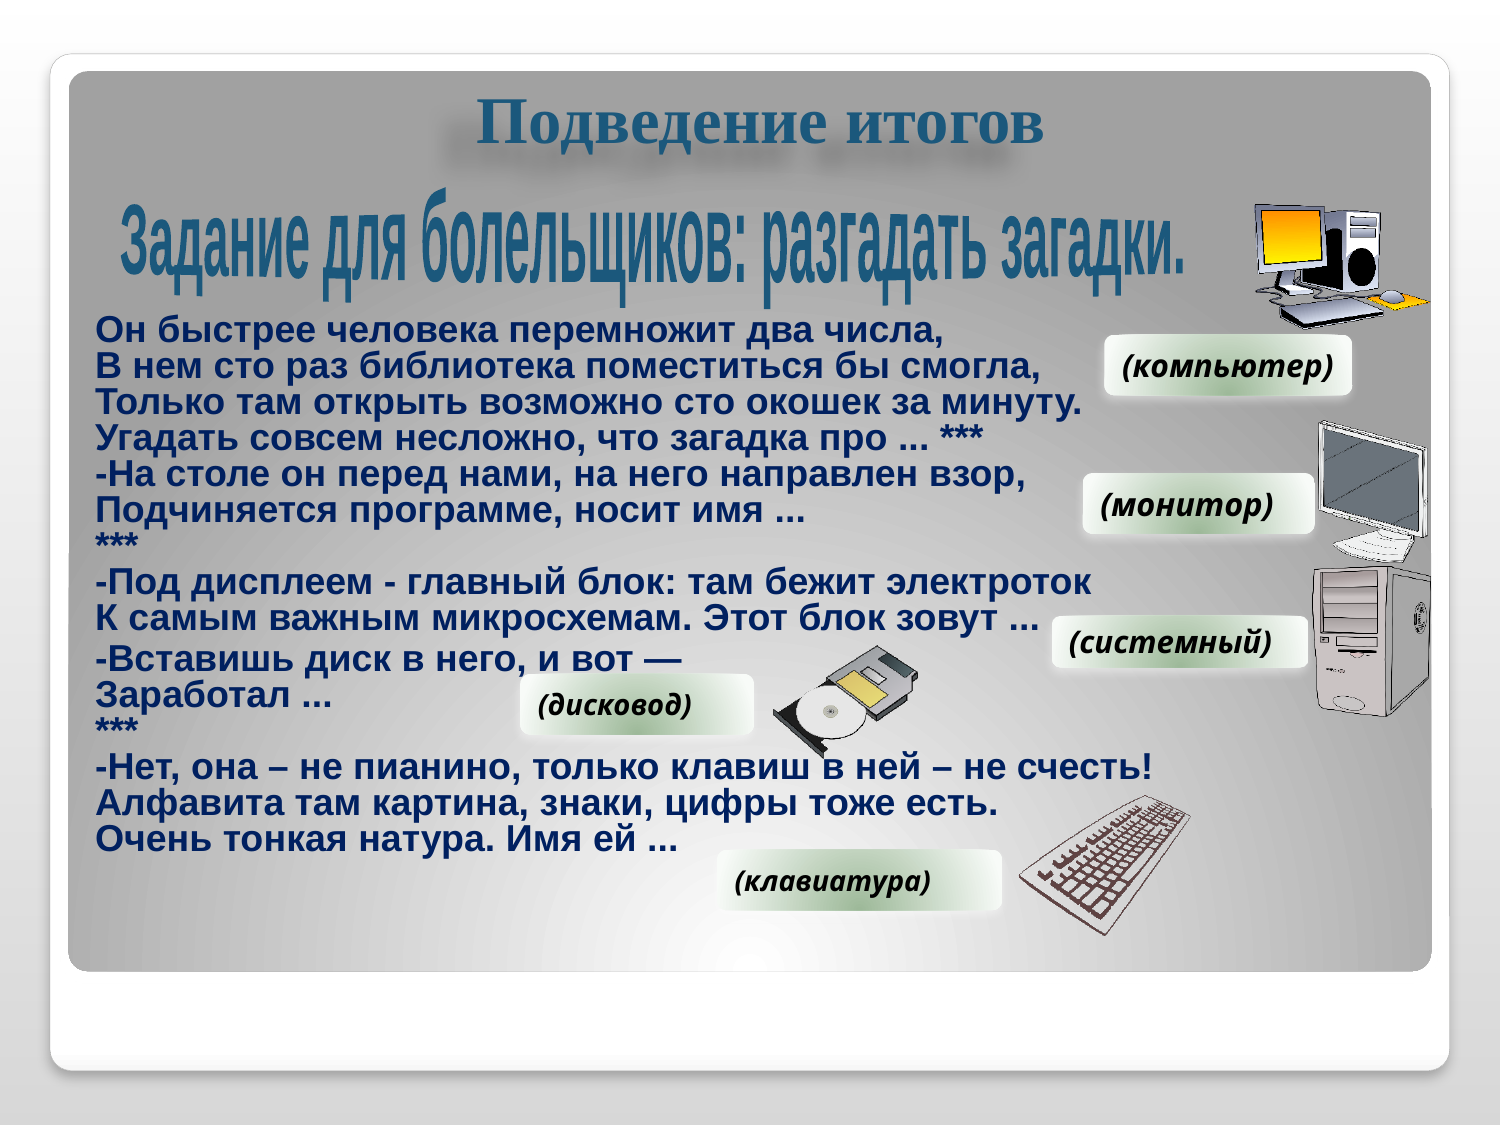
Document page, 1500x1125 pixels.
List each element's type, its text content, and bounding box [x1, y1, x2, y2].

list Подведение итогов [80, 61, 1428, 218]
picture [773, 644, 918, 760]
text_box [1082, 472, 1316, 534]
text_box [1051, 615, 1305, 668]
picture [1318, 419, 1428, 563]
text_box Он быстрее человека перемножит два числа, В нем сто раз библиотека поместиться бы смогла, Только там открыть возможно сто окошек за минуту. Угадать совсем несложно, что загадка про ... *** -На столе он перед нами, на него направлен взор, Подчиняется программе, носит имя ... *** -Под дисплеем - главный блок: там бежит электроток К самым важным микросхемам. Этот блок зовут ... -Вставишь диск в него, и вот — Заработал ... *** -Нет, она – не пианино, только клавиш в ней – не счесть! Алфавита там картина, знаки, цифры тоже есть. Очень тонкая натура. Имя ей ... [64, 298, 1412, 1049]
picture [1017, 795, 1191, 937]
picture [1312, 566, 1432, 718]
picture [1253, 204, 1432, 330]
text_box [519, 673, 755, 735]
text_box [1104, 334, 1353, 396]
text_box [716, 849, 1003, 911]
